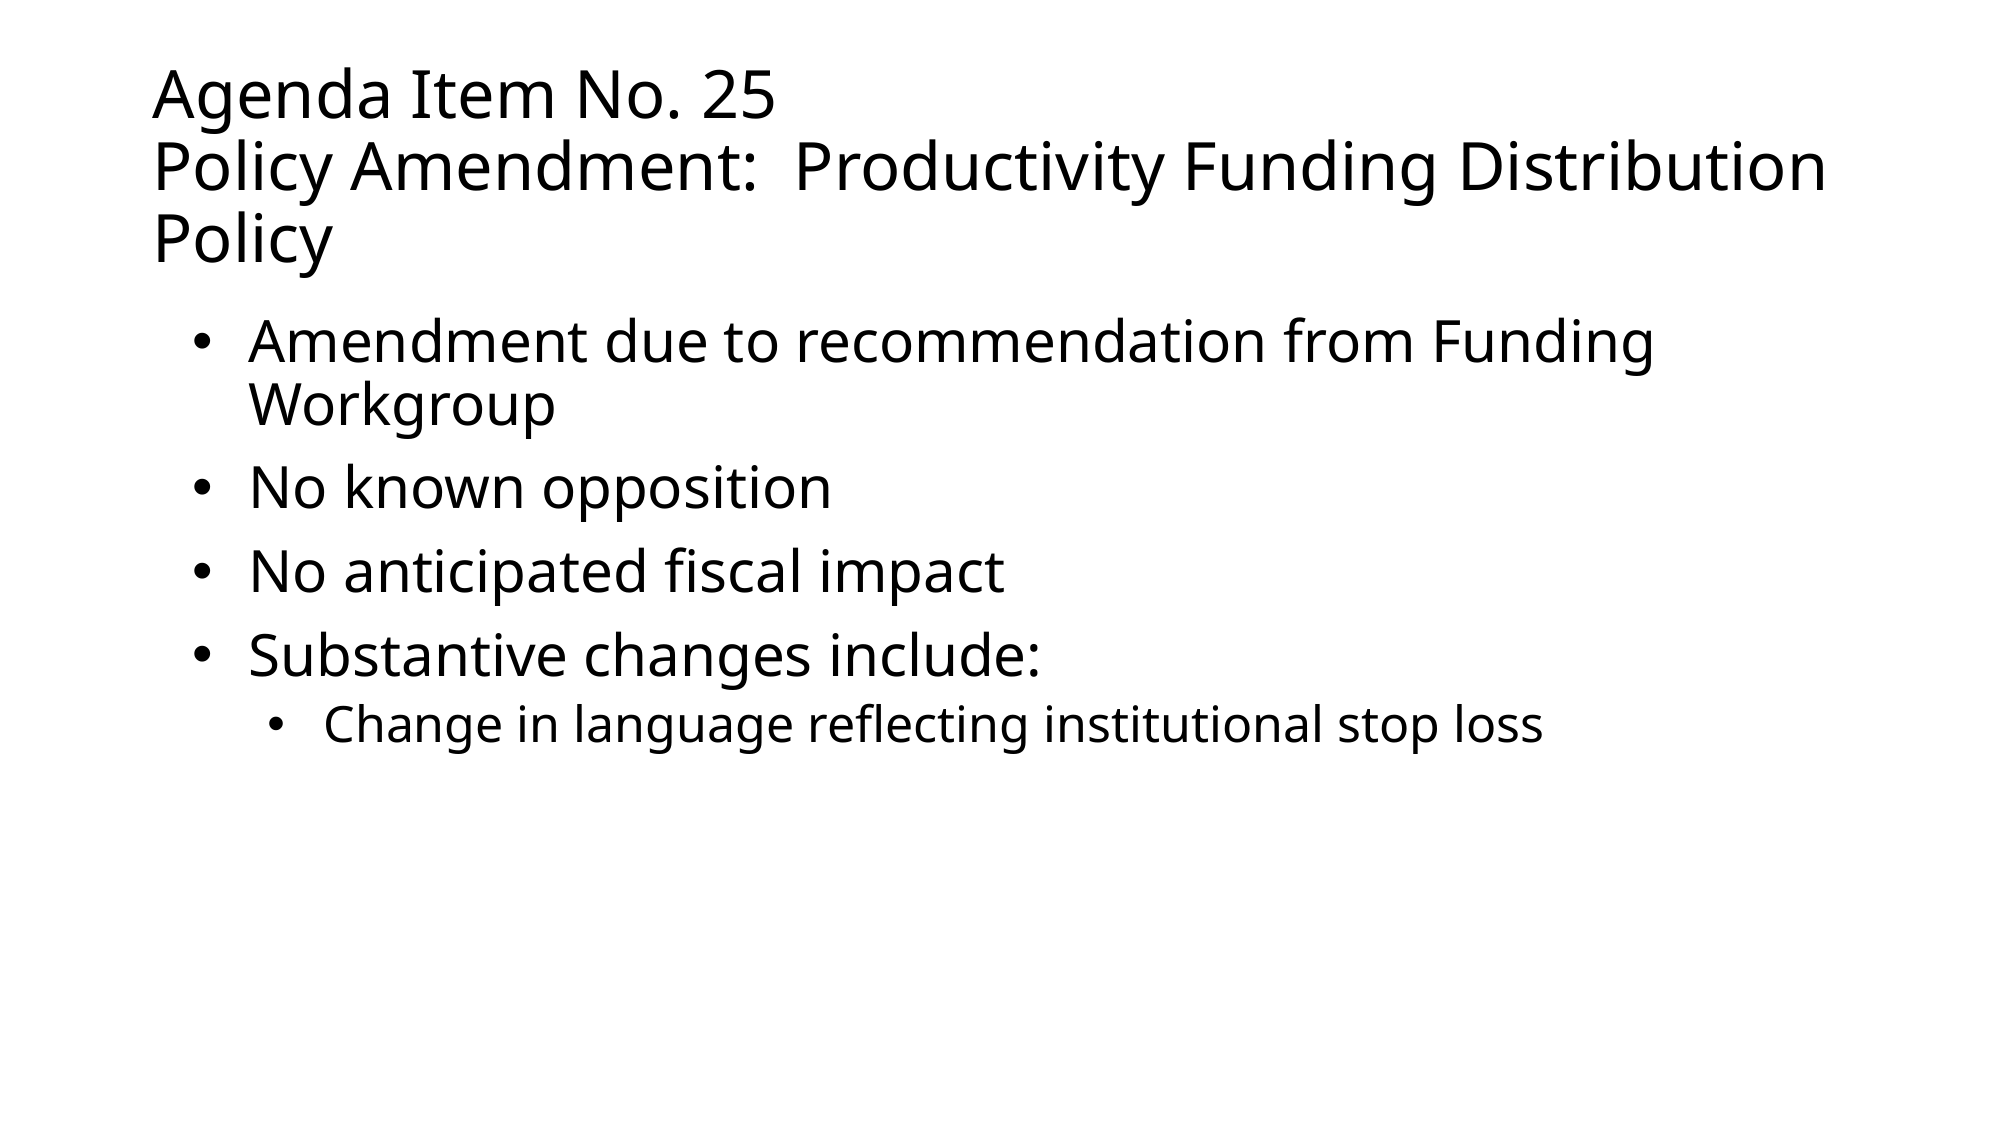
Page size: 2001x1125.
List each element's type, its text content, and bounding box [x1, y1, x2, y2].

text_box Amendment due to recommendation from Funding Workgroup No known opposition No anticipated fiscal impact Substantive changes include: Change in language reflecting institutional stop loss [177, 304, 1704, 1057]
title Agenda Item No. 25 Policy Amendment: Productivity Funding Distribution Policy [137, 59, 1863, 278]
